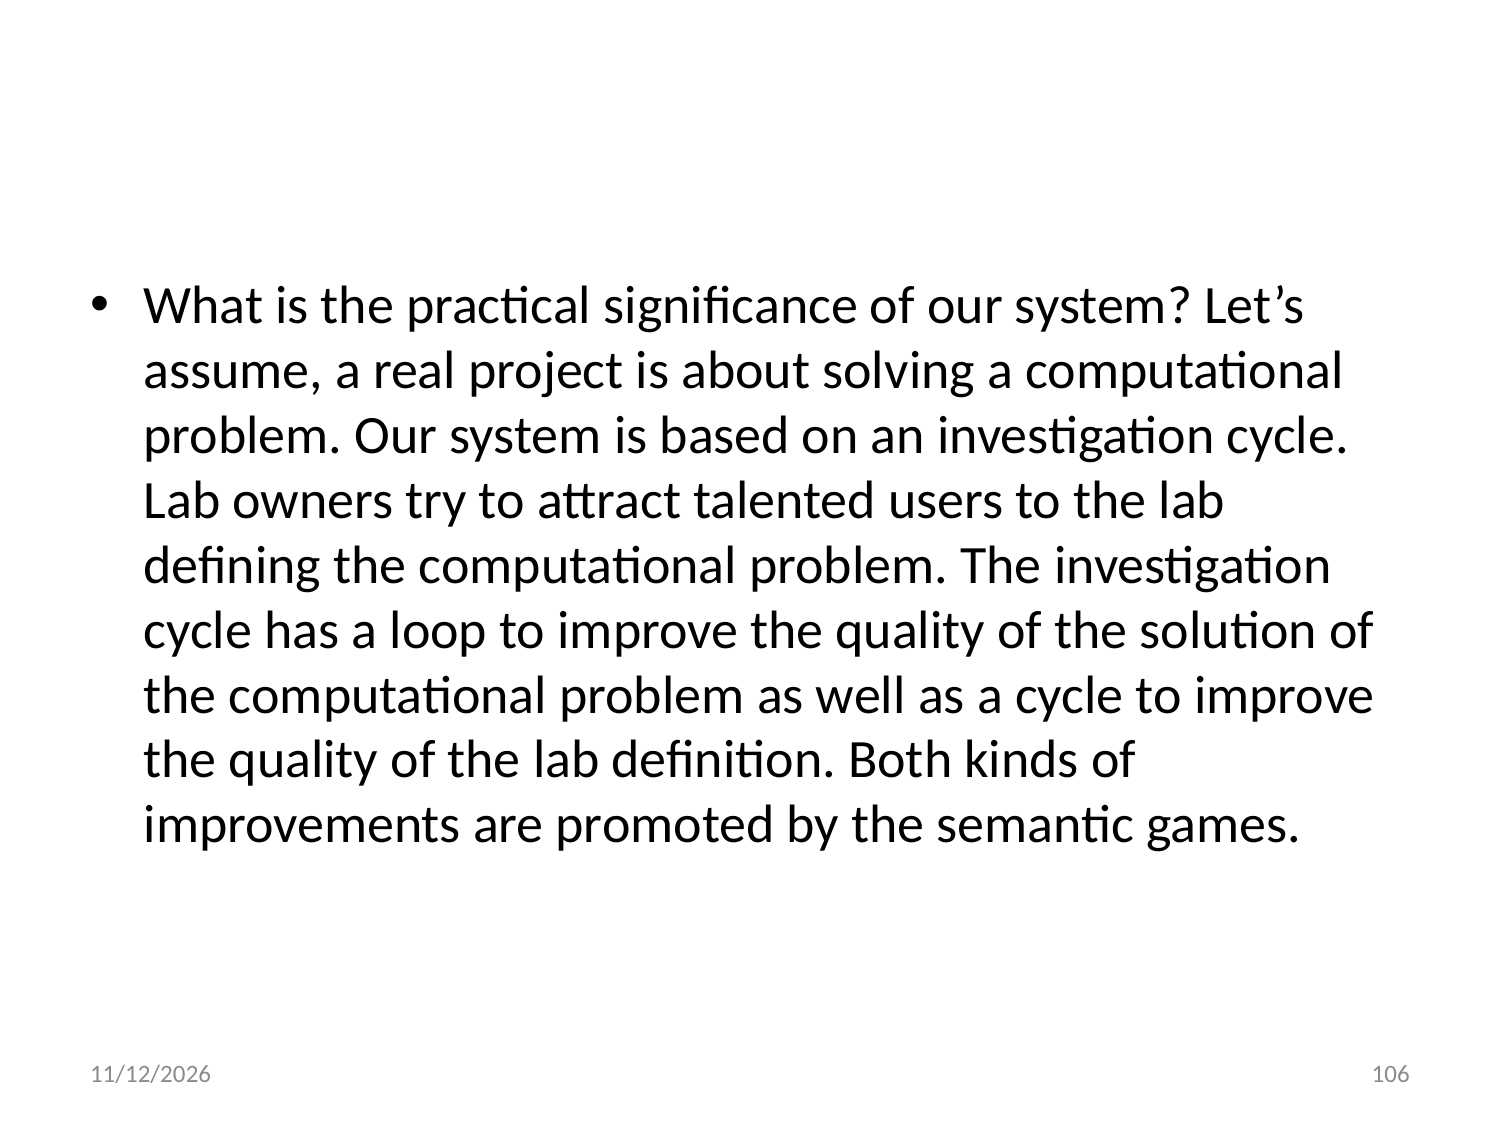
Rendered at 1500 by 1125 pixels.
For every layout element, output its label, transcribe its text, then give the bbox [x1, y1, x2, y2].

list What is the practical significance of our system? Let’s assume, a real project is about solving a computational problem. Our system is based on an investigation cycle. Lab owners try to attract talented users to the lab defining the computational problem. The investigation cycle has a loop to improve the quality of the solution of the computational problem as well as a cycle to improve the quality of the lab definition. Both kinds of improvements are promoted by the semantic games. [75, 262, 1425, 1005]
slide_number 106 [1074, 1042, 1425, 1103]
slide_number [75, 1042, 425, 1103]
